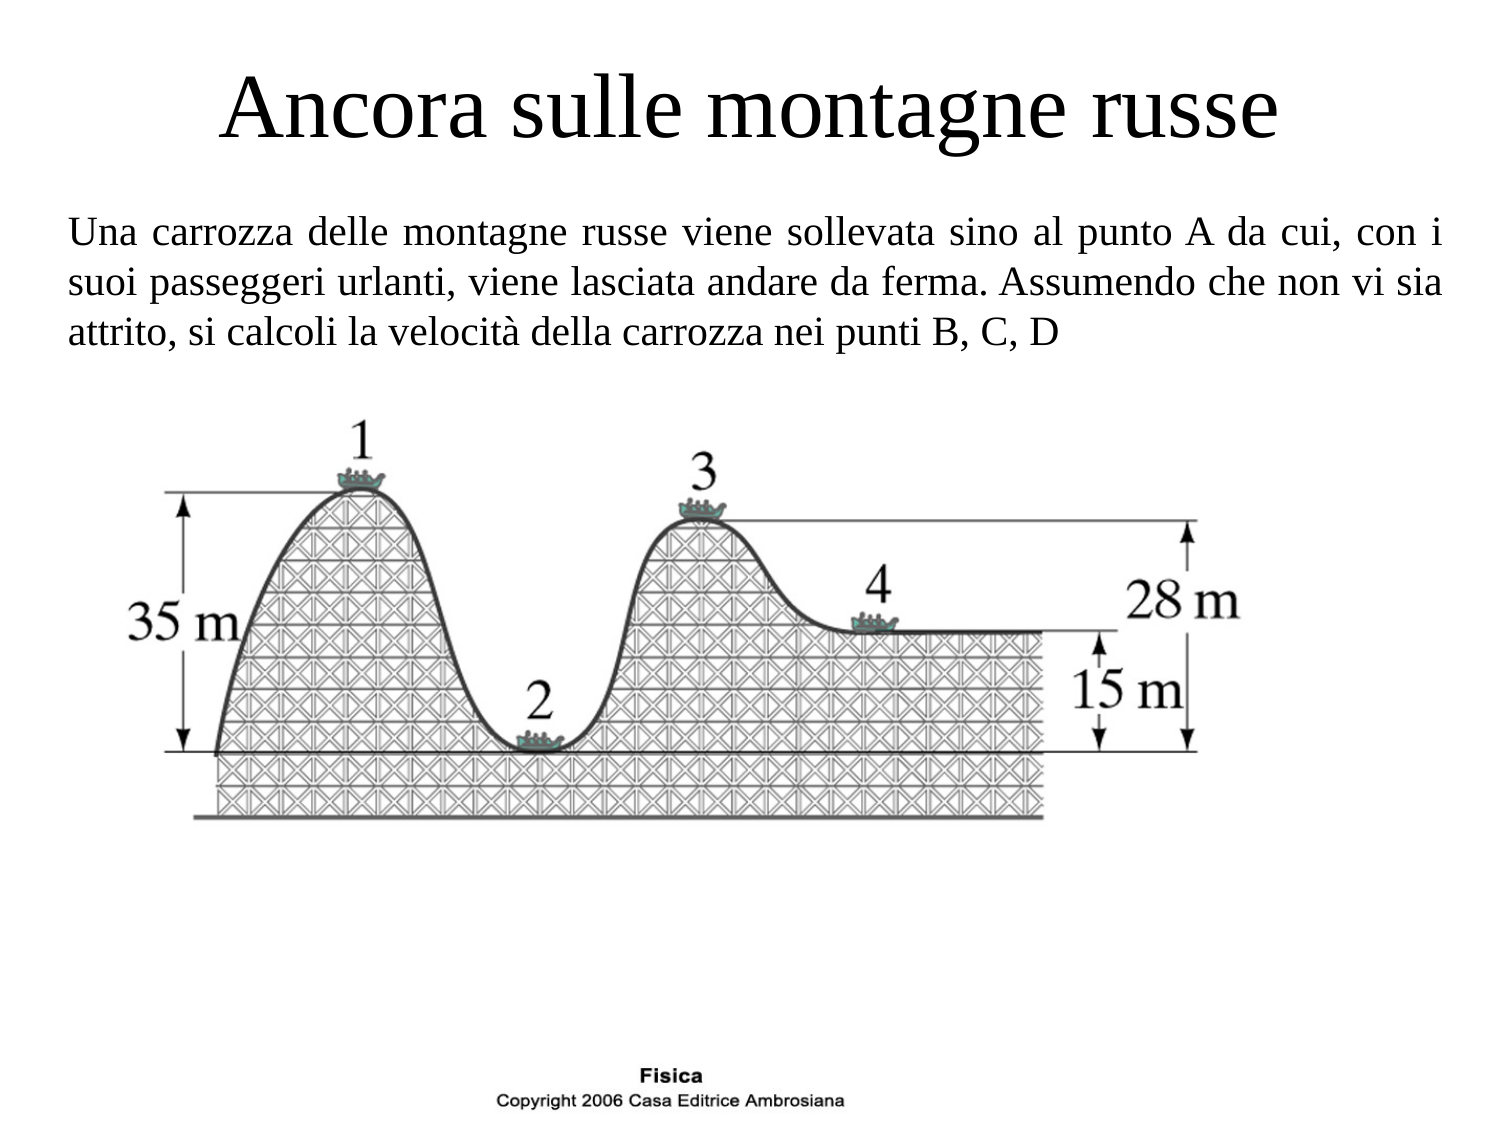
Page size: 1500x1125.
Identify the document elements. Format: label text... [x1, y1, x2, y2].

title Ancora sulle montagne russe [112, 7, 1388, 195]
picture [0, 124, 1341, 1125]
text_box Una carrozza delle montagne russe viene sollevata sino al punto A da cui, con i suoi passeggeri urlanti, viene lasciata andare da ferma. Assumendo che non vi sia attrito, si calcoli la velocità della carrozza nei punti B, C, D [1343, 196, 1459, 362]
